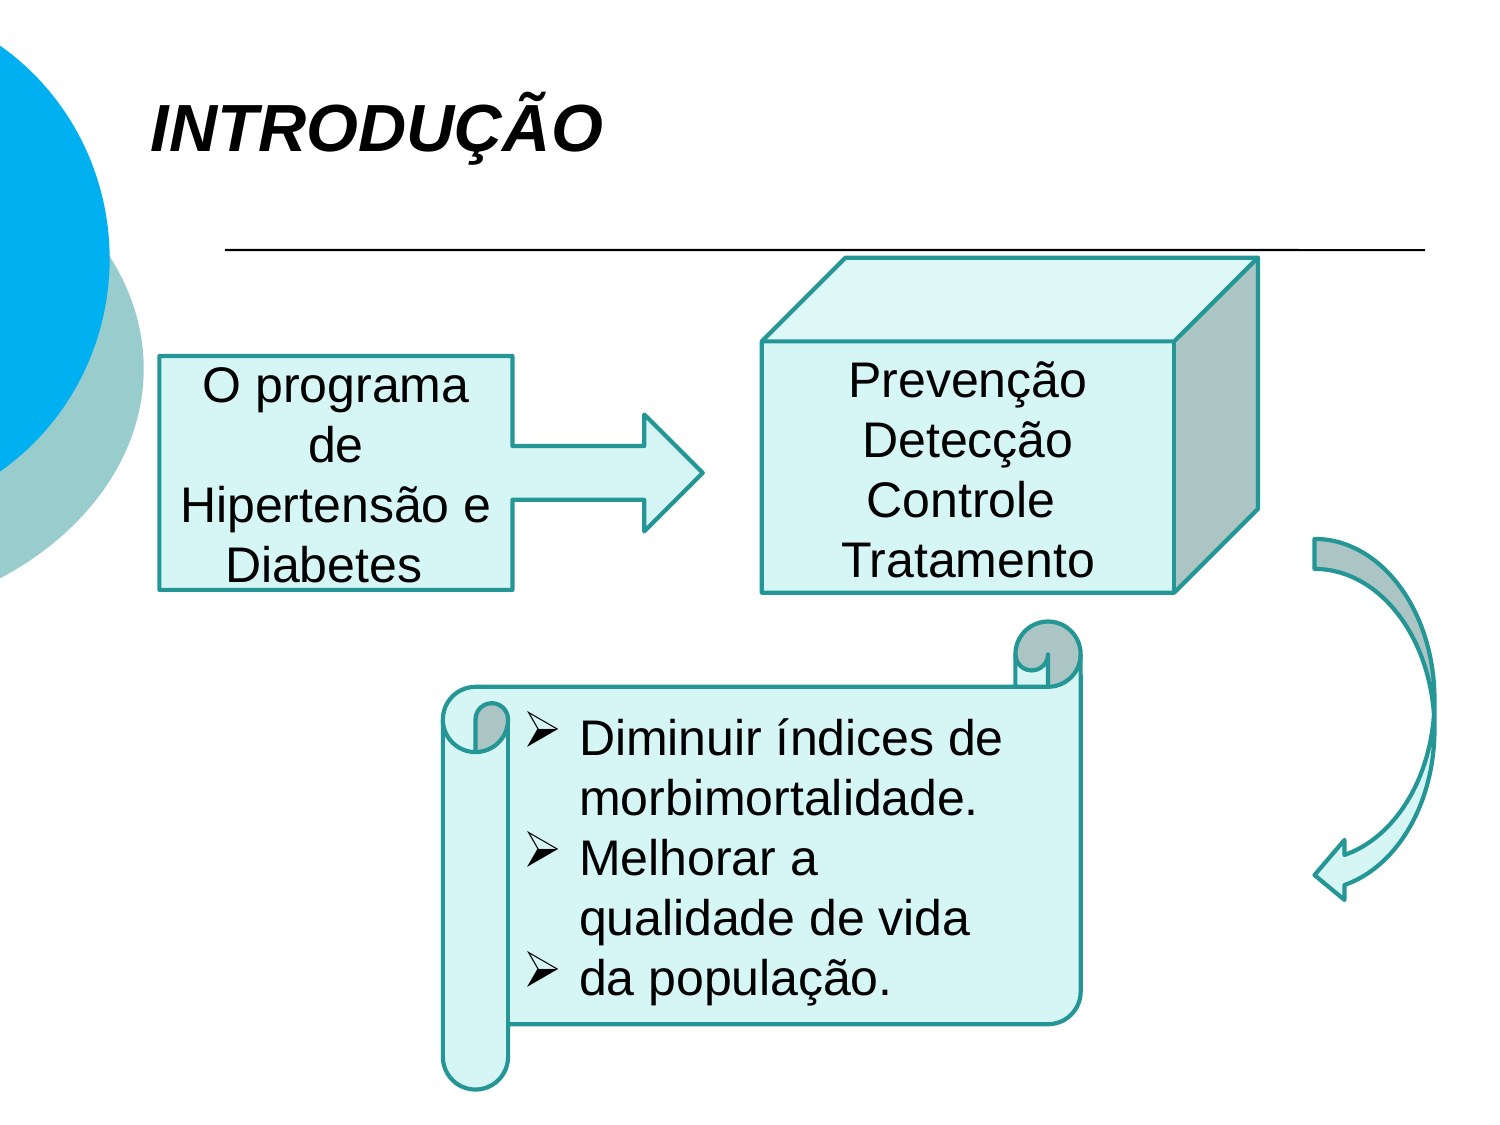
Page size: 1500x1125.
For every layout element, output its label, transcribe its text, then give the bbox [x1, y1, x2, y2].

text_box Diminuir índices de morbimortalidade. Melhorar a qualidade de vida da população. [440, 619, 1083, 1092]
title INTRODUÇÃO [135, 49, 1425, 173]
text_box [1312, 536, 1437, 902]
text_box O programa de Hipertensão e Diabetes [157, 353, 705, 592]
text_box Prevenção Detecção Controle Tratamento [759, 255, 1261, 595]
